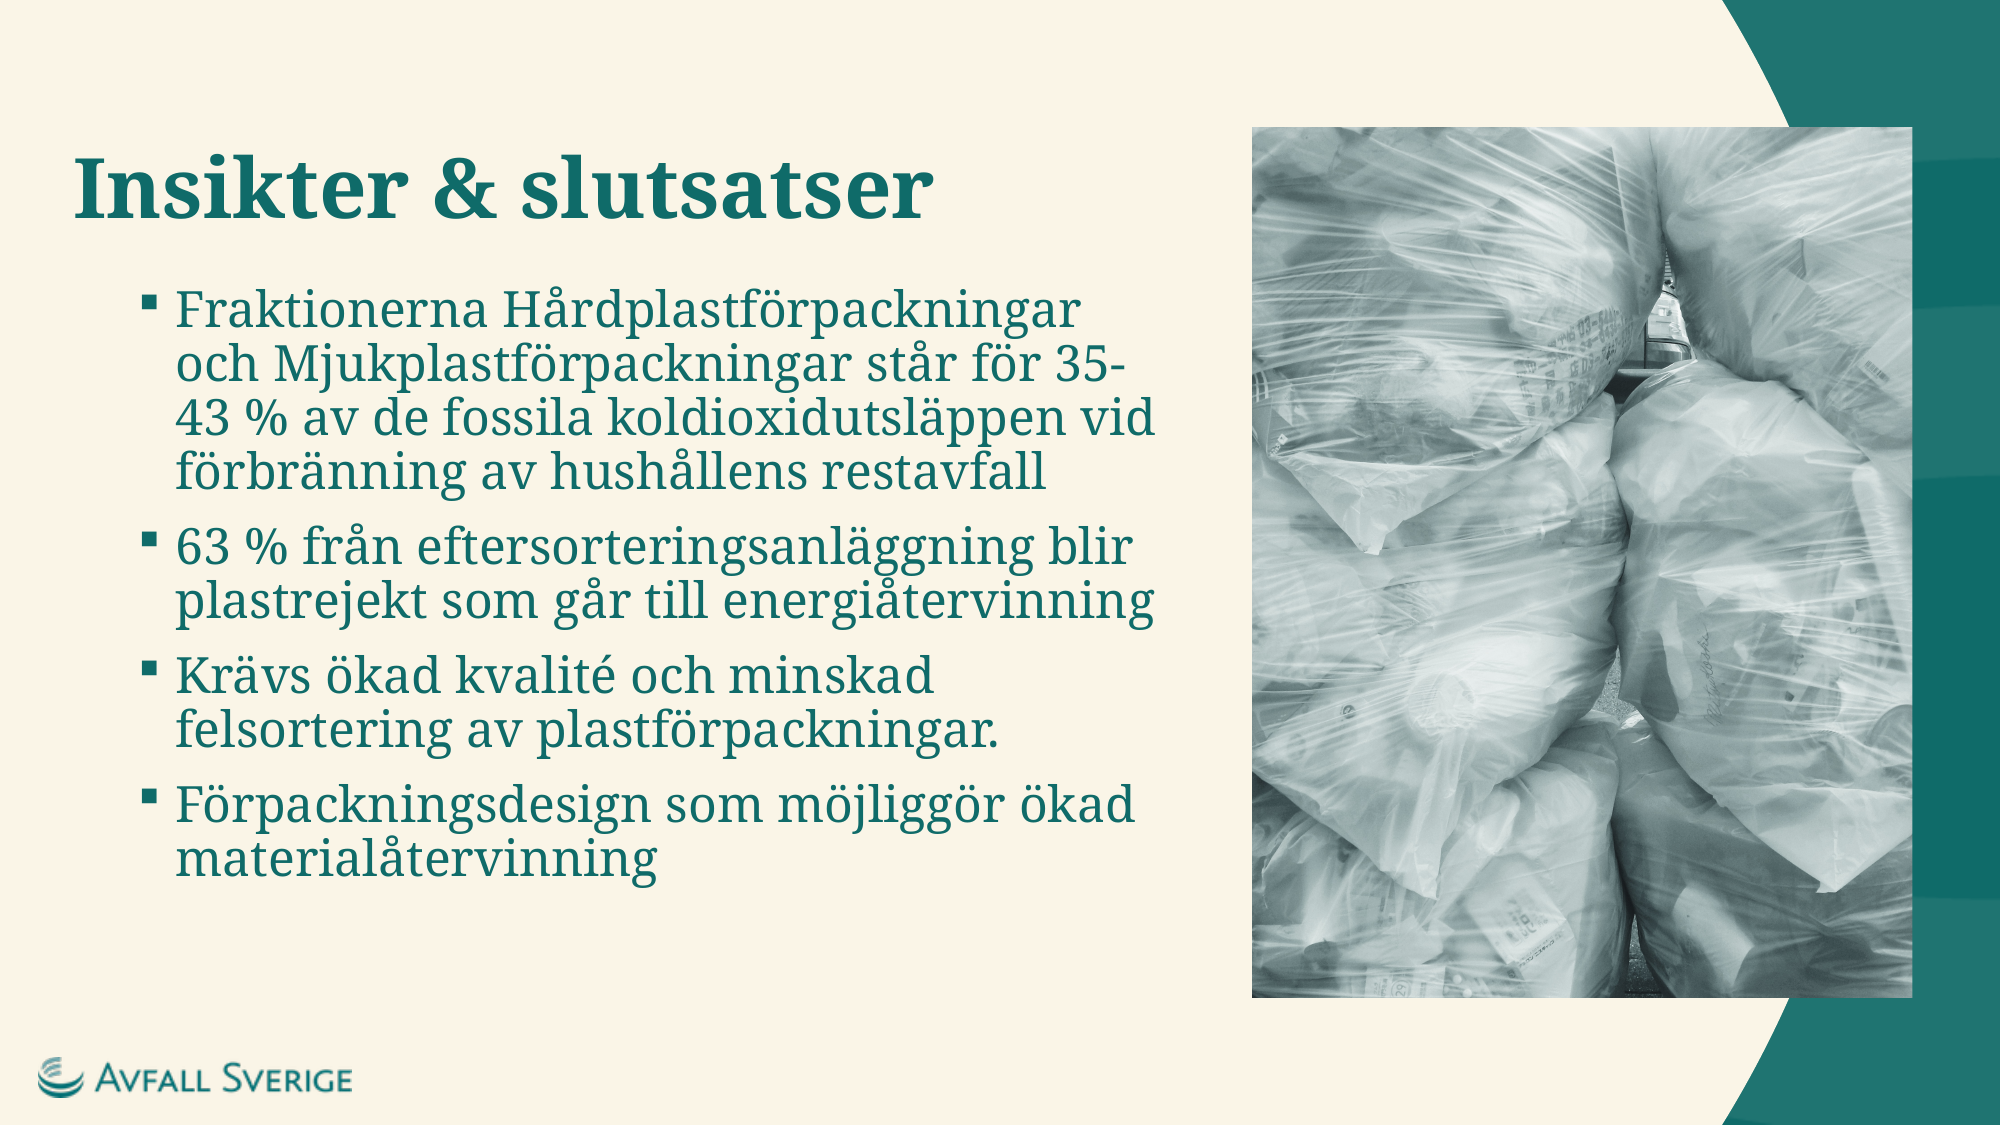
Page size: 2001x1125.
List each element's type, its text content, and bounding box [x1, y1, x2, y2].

text_box Insikter & slutsatser [58, 48, 1239, 336]
text_box [0, 0, 2000, 1125]
picture [37, 1057, 352, 1098]
picture [1252, 126, 1913, 998]
list Fraktionerna Hårdplastförpackningar och Mjukplastförpackningar står för 35-43 % av de fossila koldioxidutsläppen vid förbränning av hushållens restavfall 63 % från eftersorteringsanläggning blir plastrejekt som går till energiåtervinning Krävs ökad kvalité och minskad felsortering av plastförpackningar. Förpackningsdesign som möjliggör ökad materialåtervinning [122, 336, 1173, 998]
